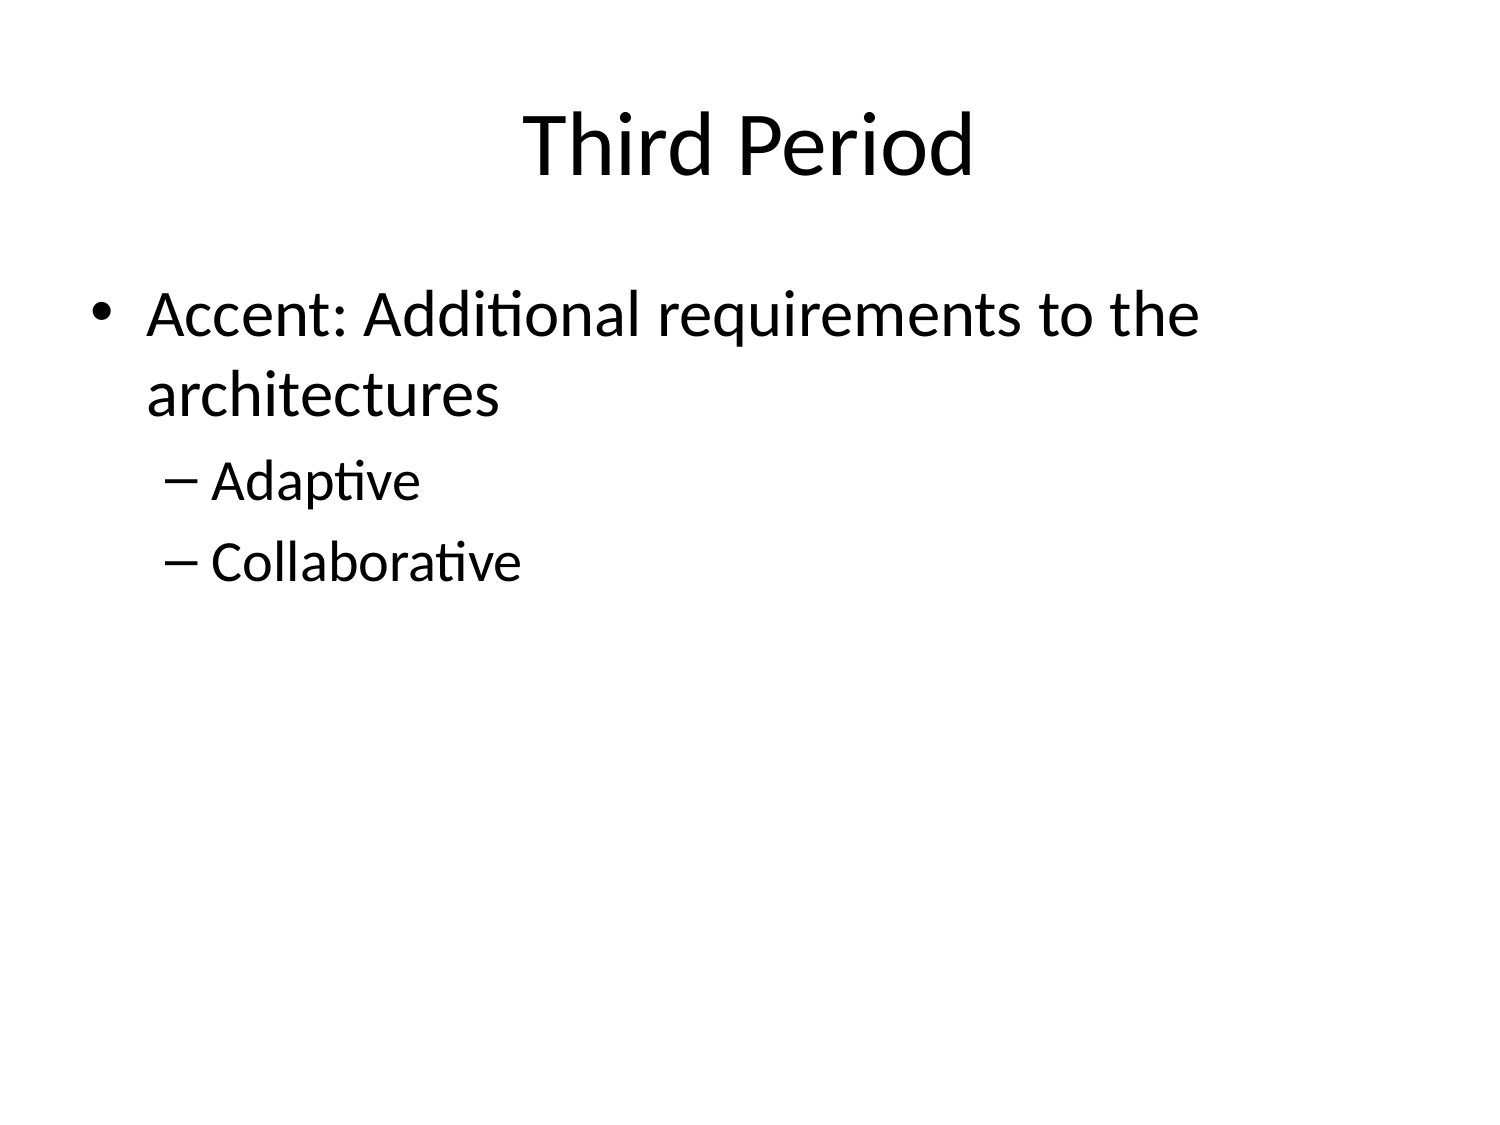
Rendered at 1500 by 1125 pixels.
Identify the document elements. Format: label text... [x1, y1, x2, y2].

title Third Period [75, 45, 1425, 233]
list Accent: Additional requirements to the architectures Adaptive Collaborative [75, 262, 1425, 1005]
